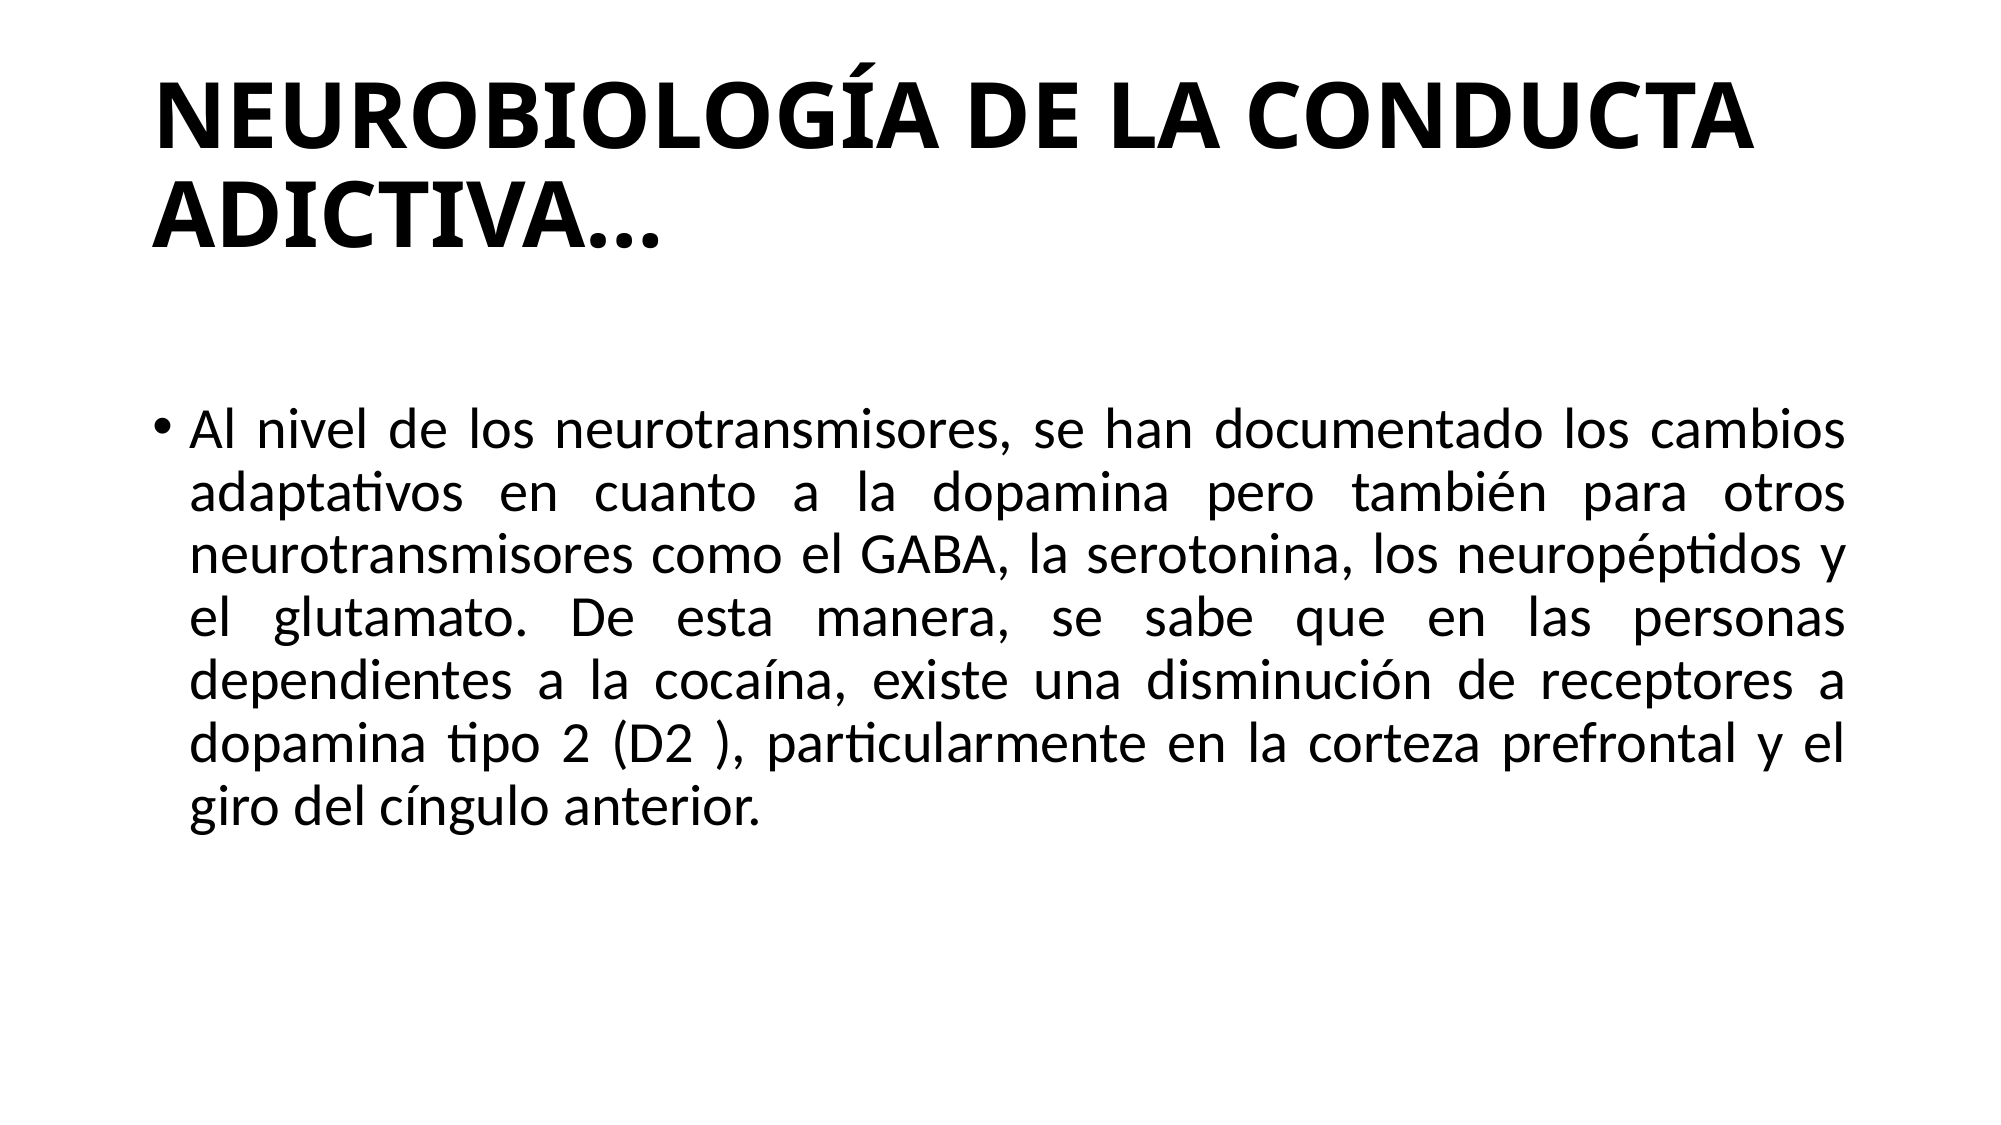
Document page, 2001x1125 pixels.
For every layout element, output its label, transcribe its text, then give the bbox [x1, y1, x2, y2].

title NEUROBIOLOGÍA DE LA CONDUCTA ADICTIVA… [137, 59, 1863, 278]
list Al nivel de los neurotransmisores, se han documentado los cambios adaptativos en cuanto a la dopamina pero también para otros neurotransmisores como el GABA, la serotonina, los neuropéptidos y el glutamato. De esta manera, se sabe que en las personas dependientes a la cocaína, existe una disminución de receptores a dopamina tipo 2 (D2 ), particularmente en la corteza prefrontal y el giro del cíngulo anterior. [137, 299, 1863, 1014]
